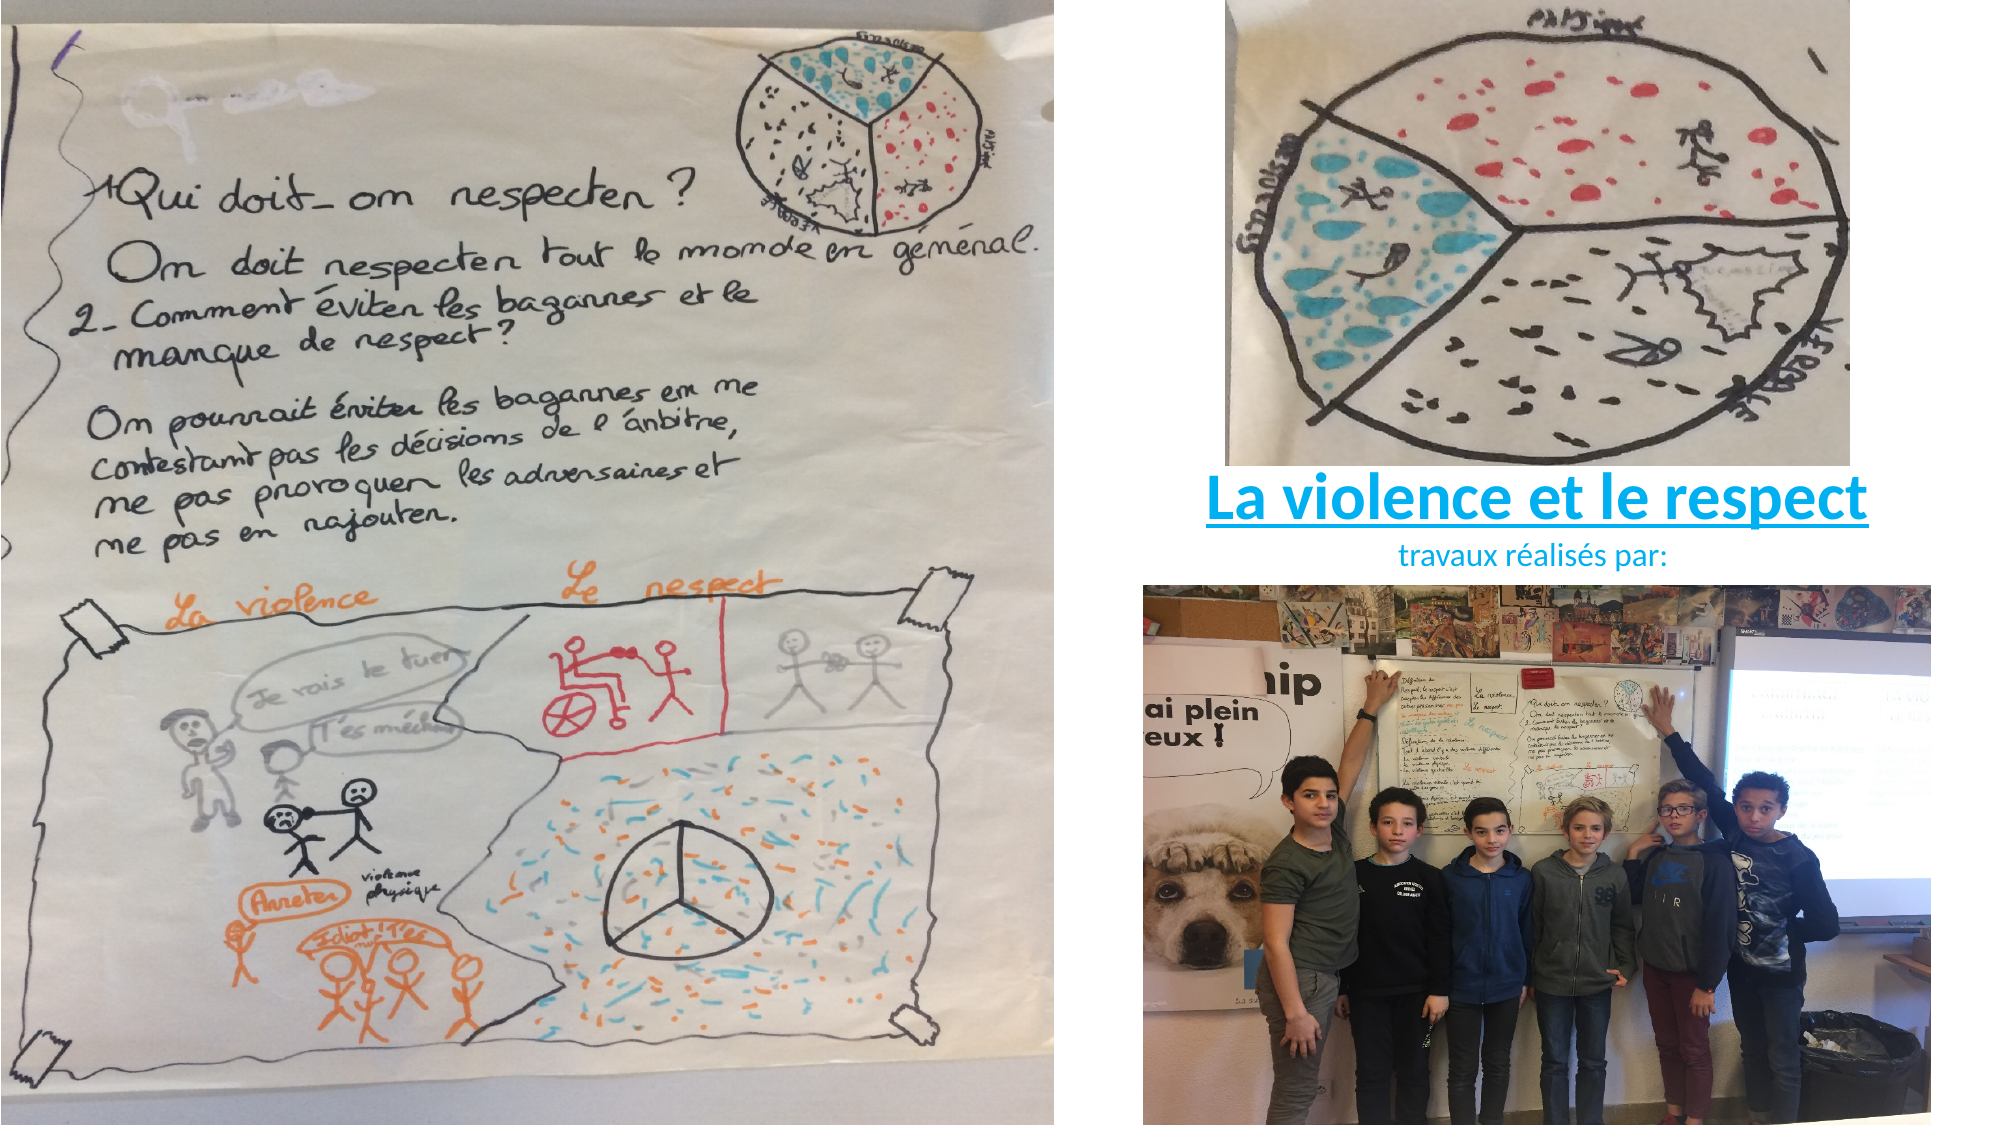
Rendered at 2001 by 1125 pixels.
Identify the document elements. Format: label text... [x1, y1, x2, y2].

picture [1225, 0, 1850, 466]
picture [1143, 585, 1932, 1125]
text_box La violence et le respect travaux réalisés par: [1170, 445, 1904, 585]
picture [0, 1, 1090, 1124]
